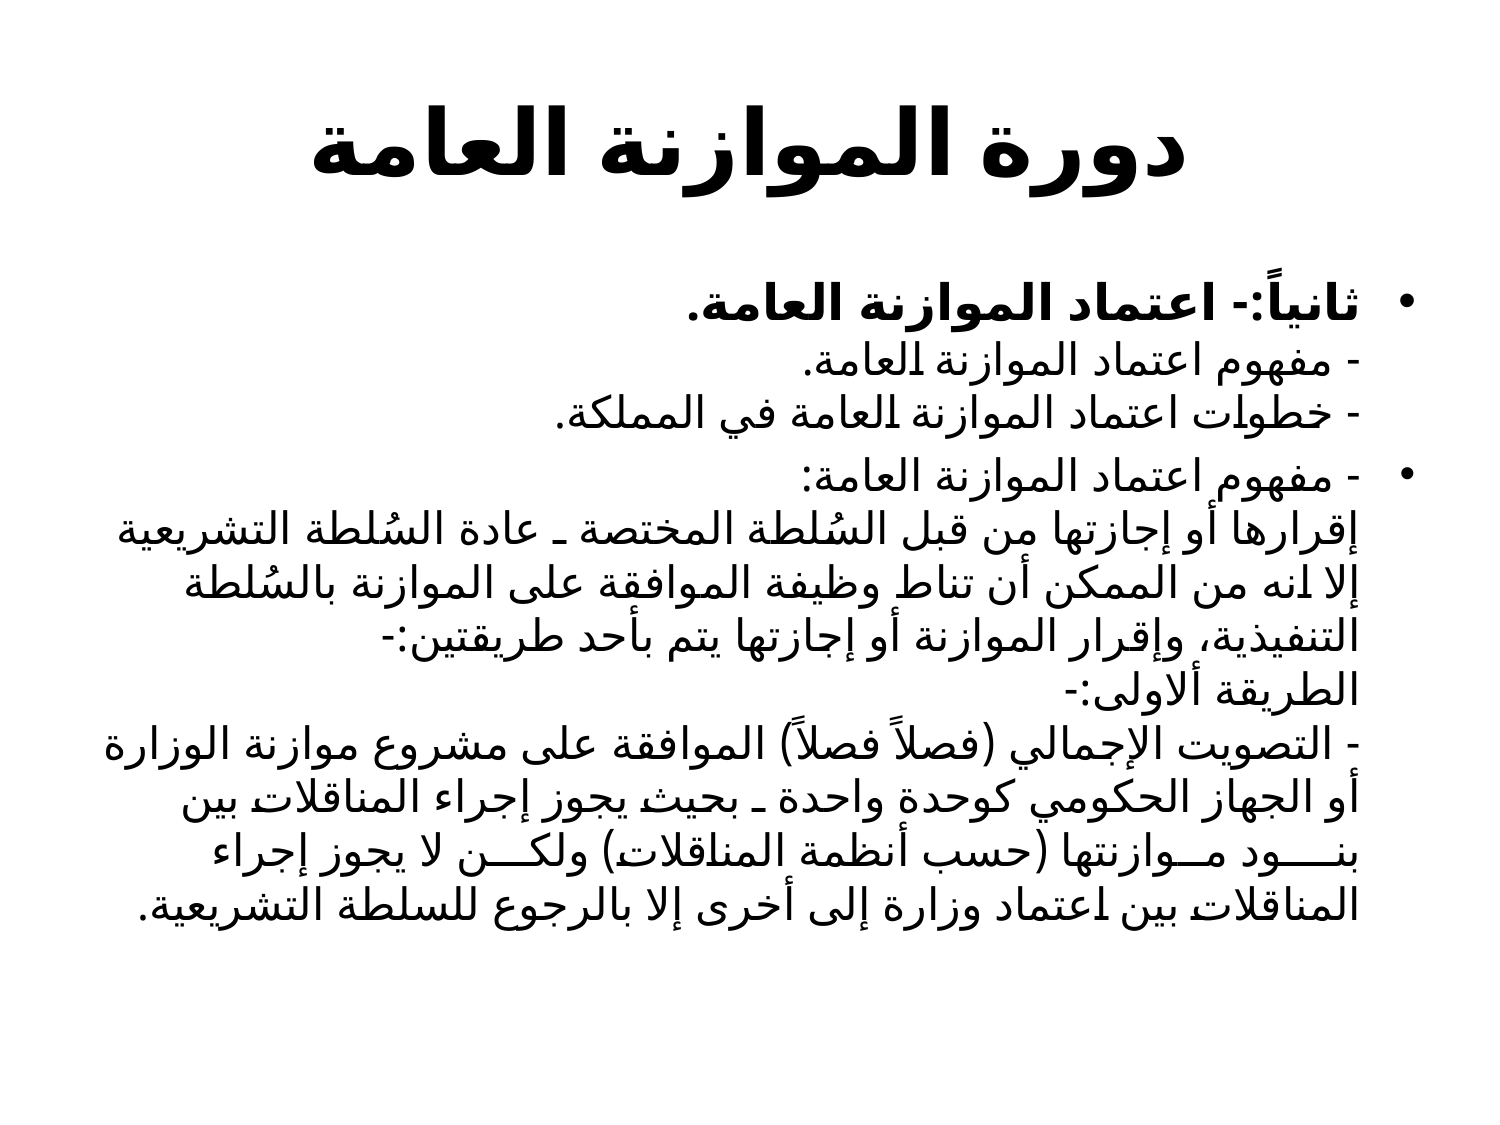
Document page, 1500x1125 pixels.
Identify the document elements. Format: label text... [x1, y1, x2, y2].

title دورة الموازنة العامة [75, 45, 1425, 233]
list ثانياً:- اعتماد الموازنة العامة. - مفهوم اعتماد الموازنة العامة. - خطوات اعتماد الموازنة العامة في المملكة. - مفهوم اعتماد الموازنة العامة: إقرارها أو إجازتها من قبل السُلطة المختصة ـ عادة السُلطة التشريعية إلا انه من الممكن أن تناط وظيفة الموافقة على الموازنة بالسُلطة التنفيذية، وإقرار الموازنة أو إجازتها يتم بأحد طريقتين:- الطريقة ألاولى:- - التصويت الإجمالي (فصلاً فصلاً) الموافقة على مشروع موازنة الوزارة أو الجهاز الحكومي كوحدة واحدة ـ بحيث يجوز إجراء المناقلات بين بنــــود مــوازنتها (حسب أنظمة المناقلات) ولكـــن لا يجوز إجراء المناقلات بين اعتماد وزارة إلى أخرى إلا بالرجوع للسلطة التشريعية. [75, 262, 1425, 1005]
